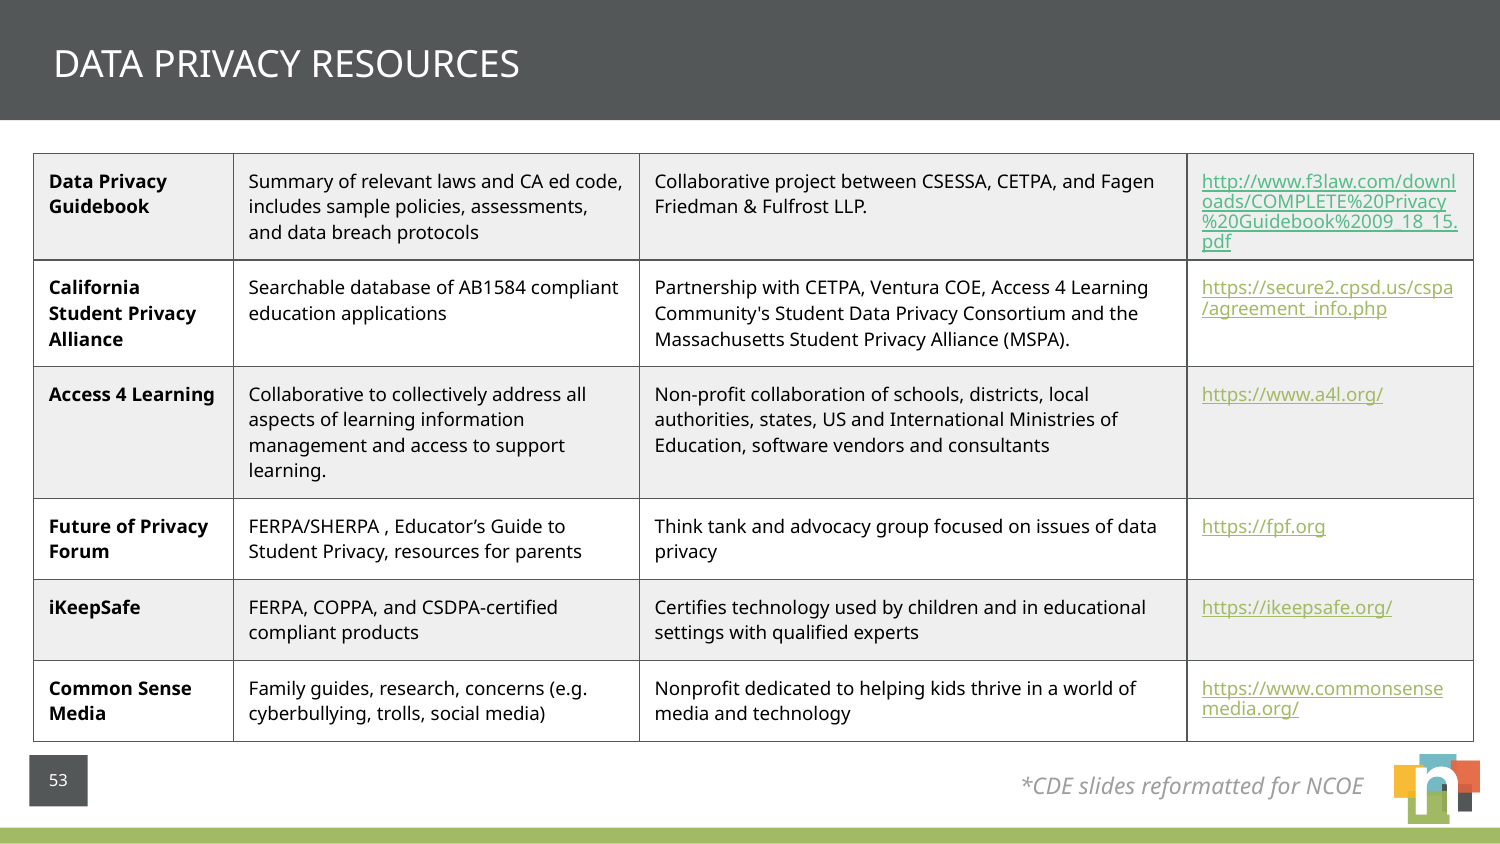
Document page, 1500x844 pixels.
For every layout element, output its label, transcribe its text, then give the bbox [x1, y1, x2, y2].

text_box *CDE slides reformatted for NCOE [1004, 755, 1386, 816]
text_box DATA PRIVACY RESOURCES [38, 24, 1470, 99]
table_cell https://secure2.cpsd.us/cspa/agreement_info.php [1188, 261, 1473, 366]
table_cell Future of Privacy Forum [34, 499, 233, 579]
table_cell California Student Privacy Alliance [34, 261, 233, 366]
table_cell Think tank and advocacy group focused on issues of data privacy [640, 499, 1186, 579]
table_cell https://fpf.org [1188, 499, 1473, 579]
table_header Data Privacy Guidebook [34, 154, 233, 259]
table_cell Family guides, research, concerns (e.g. cyberbullying, trolls, social media) [234, 661, 639, 741]
table_cell FERPA, COPPA, and CSDPA-certified compliant products [234, 580, 639, 660]
table_cell https://www.a4l.org/ [1188, 367, 1473, 498]
table_cell Searchable database of AB1584 compliant education applications [234, 261, 639, 366]
picture [1394, 754, 1480, 824]
slide_number ‹#› [29, 755, 88, 807]
table_cell Partnership with CETPA, Ventura COE, Access 4 Learning Community's Student Data Privacy Consortium and the Massachusetts Student Privacy Alliance (MSPA). [640, 261, 1186, 366]
table_cell Access 4 Learning [34, 367, 233, 498]
table_cell Certifies technology used by children and in educational settings with qualified experts [640, 580, 1186, 660]
table_cell Common Sense Media [34, 661, 233, 741]
table_cell https://www.commonsensemedia.org/ [1188, 661, 1473, 741]
table_header Summary of relevant laws and CA ed code, includes sample policies, assessments, and data breach protocols [234, 154, 639, 259]
table_header http://www.f3law.com/downloads/COMPLETE%20Privacy%20Guidebook%2009_18_15.pdf [1188, 154, 1473, 259]
table_header Collaborative project between CSESSA, CETPA, and Fagen Friedman & Fulfrost LLP. [640, 154, 1186, 259]
table_cell Nonprofit dedicated to helping kids thrive in a world of media and technology [640, 661, 1186, 741]
table_cell iKeepSafe [34, 580, 233, 660]
table_cell Collaborative to collectively address all aspects of learning information management and access to support learning. [234, 367, 639, 498]
table_cell Non-profit collaboration of schools, districts, local authorities, states, US and International Ministries of Education, software vendors and consultants [640, 367, 1186, 498]
table_cell https://ikeepsafe.org/ [1188, 580, 1473, 660]
table_cell FERPA/SHERPA , Educator’s Guide to Student Privacy, resources for parents [234, 499, 639, 579]
